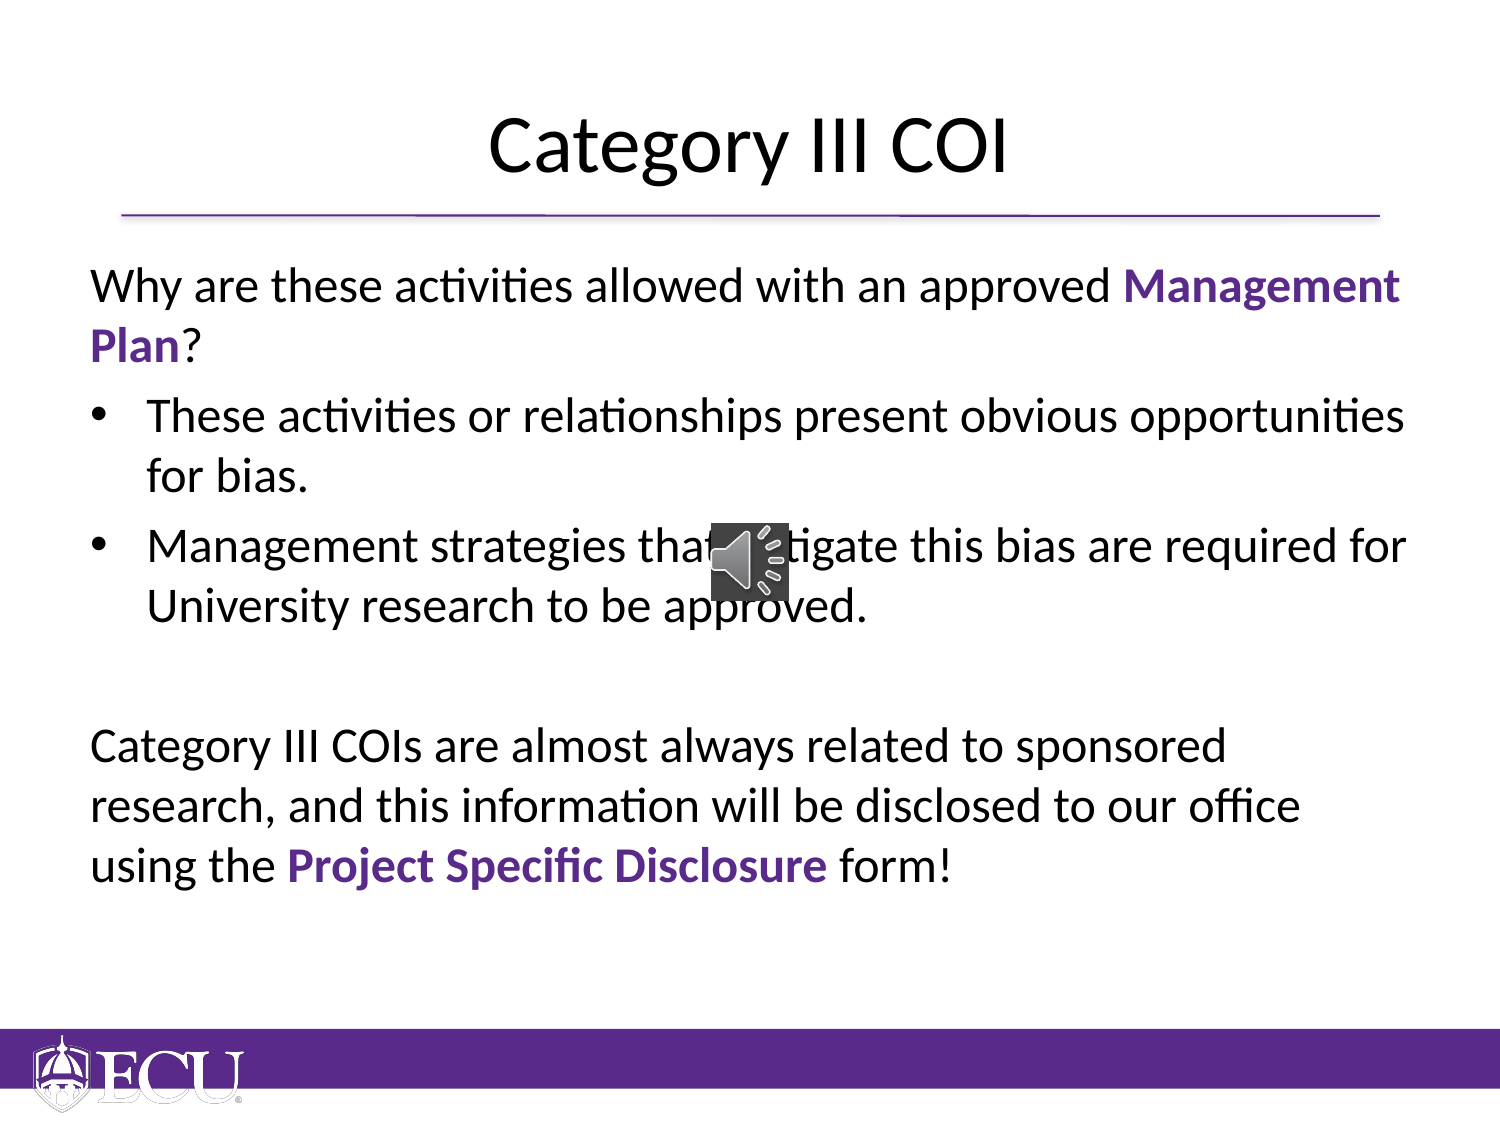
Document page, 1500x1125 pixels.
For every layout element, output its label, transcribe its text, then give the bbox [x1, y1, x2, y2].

text_box [0, 1028, 1500, 1089]
picture [709, 522, 791, 603]
list Why are these activities allowed with an approved Management Plan? These activities or relationships present obvious opportunities for bias. Management strategies that mitigate this bias are required for University research to be approved. Category III COIs are almost always related to sponsored research, and this information will be disclosed to our office using the Project Specific Disclosure form! [75, 245, 1425, 988]
picture [33, 1035, 244, 1113]
title Category III COI [75, 45, 1425, 233]
